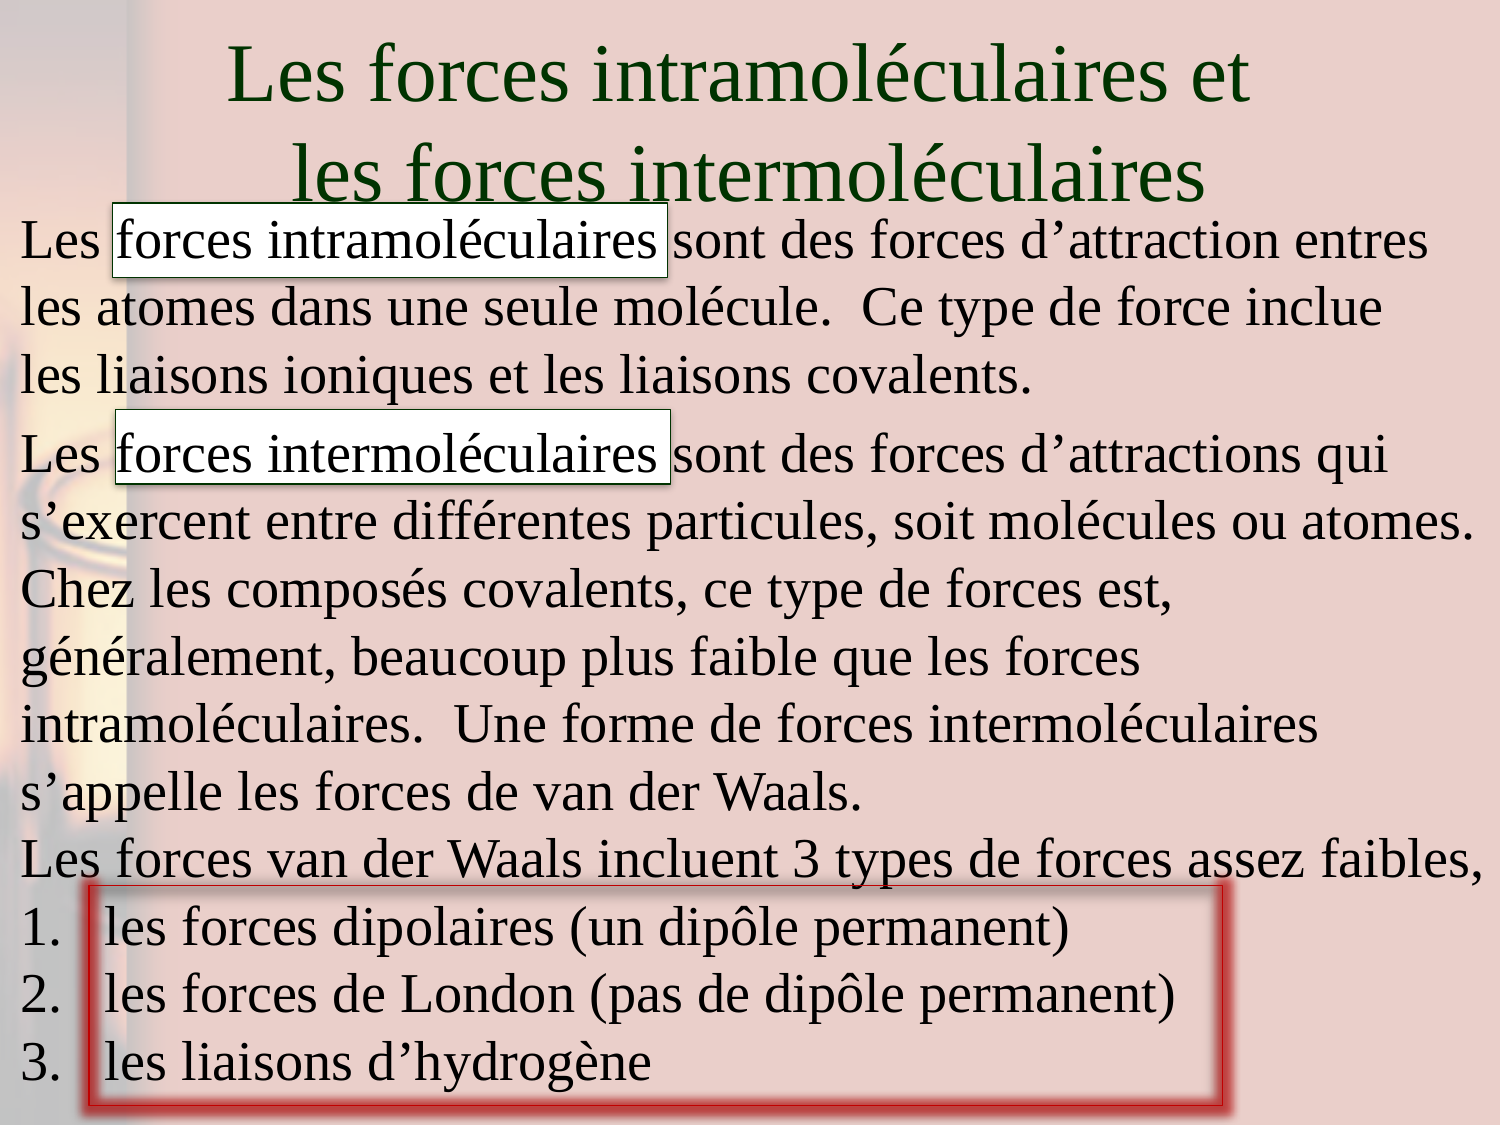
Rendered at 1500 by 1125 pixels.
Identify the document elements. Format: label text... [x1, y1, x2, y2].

text_box Les forces intermoléculaires sont des forces d’attractions qui s’exercent entre différentes particules, soit molécules ou atomes. Chez les composés covalents, ce type de forces est, généralement, beaucoup plus faible que les forces intramoléculaires. Une forme de forces intermoléculaires s’appelle les forces de van der Waals. Les forces van der Waals incluent 3 types de forces assez faibles, les forces dipolaires (un dipôle permanent) les forces de London (pas de dipôle permanent) les liaisons d’hydrogène [5, 408, 1500, 1099]
text_box [88, 885, 1223, 1106]
text_box Les forces intramoléculaires sont des forces d’attraction entres les atomes dans une seule molécule. Ce type de force inclue les liaisons ioniques et les liaisons covalents. [5, 194, 1463, 412]
title Les forces intramoléculaires et les forces intermoléculaires [0, 75, 1500, 161]
